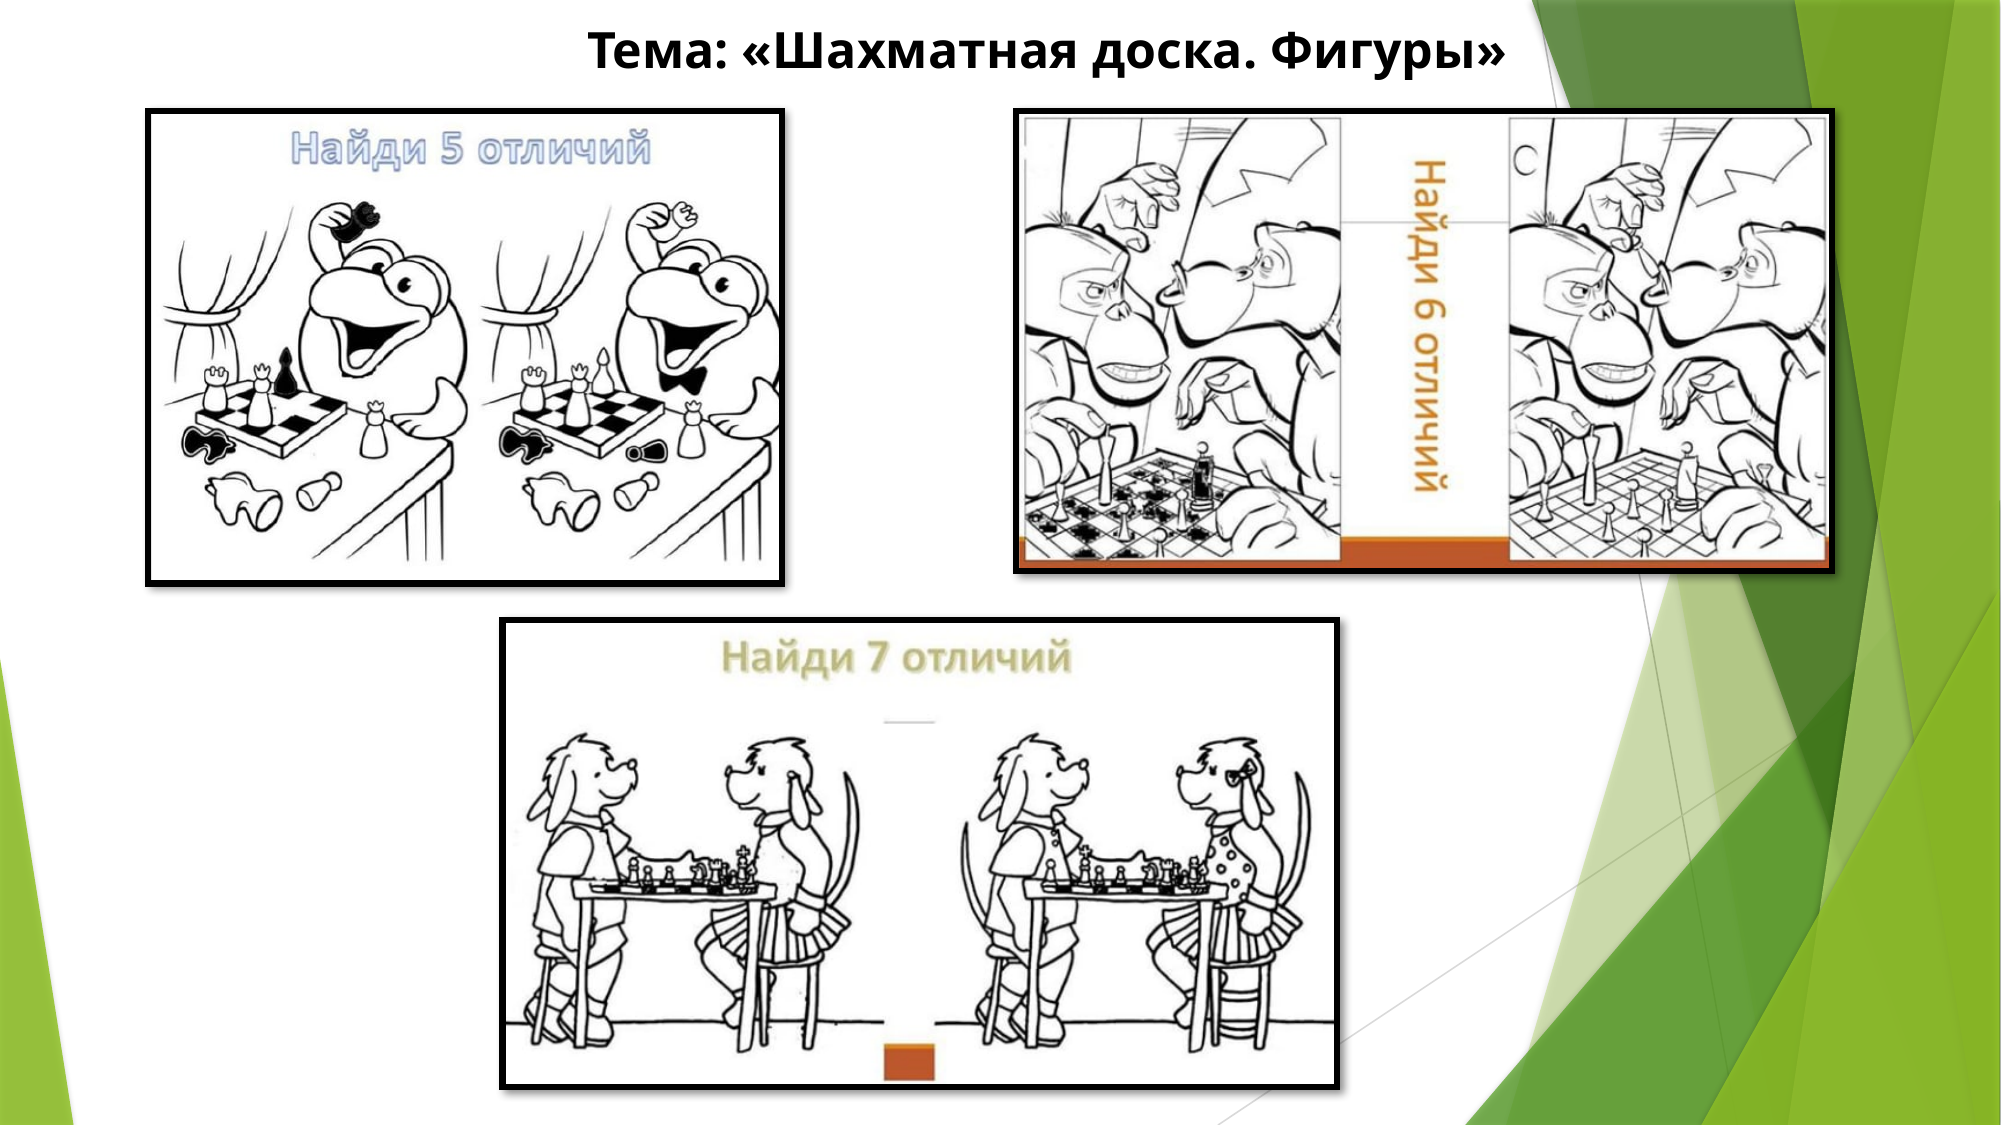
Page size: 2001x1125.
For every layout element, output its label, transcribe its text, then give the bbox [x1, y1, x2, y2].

picture [150, 113, 780, 581]
text_box Тема: «Шахматная доска. Фигуры» [572, 10, 1523, 86]
picture [504, 622, 1335, 1085]
picture [1018, 113, 1830, 569]
